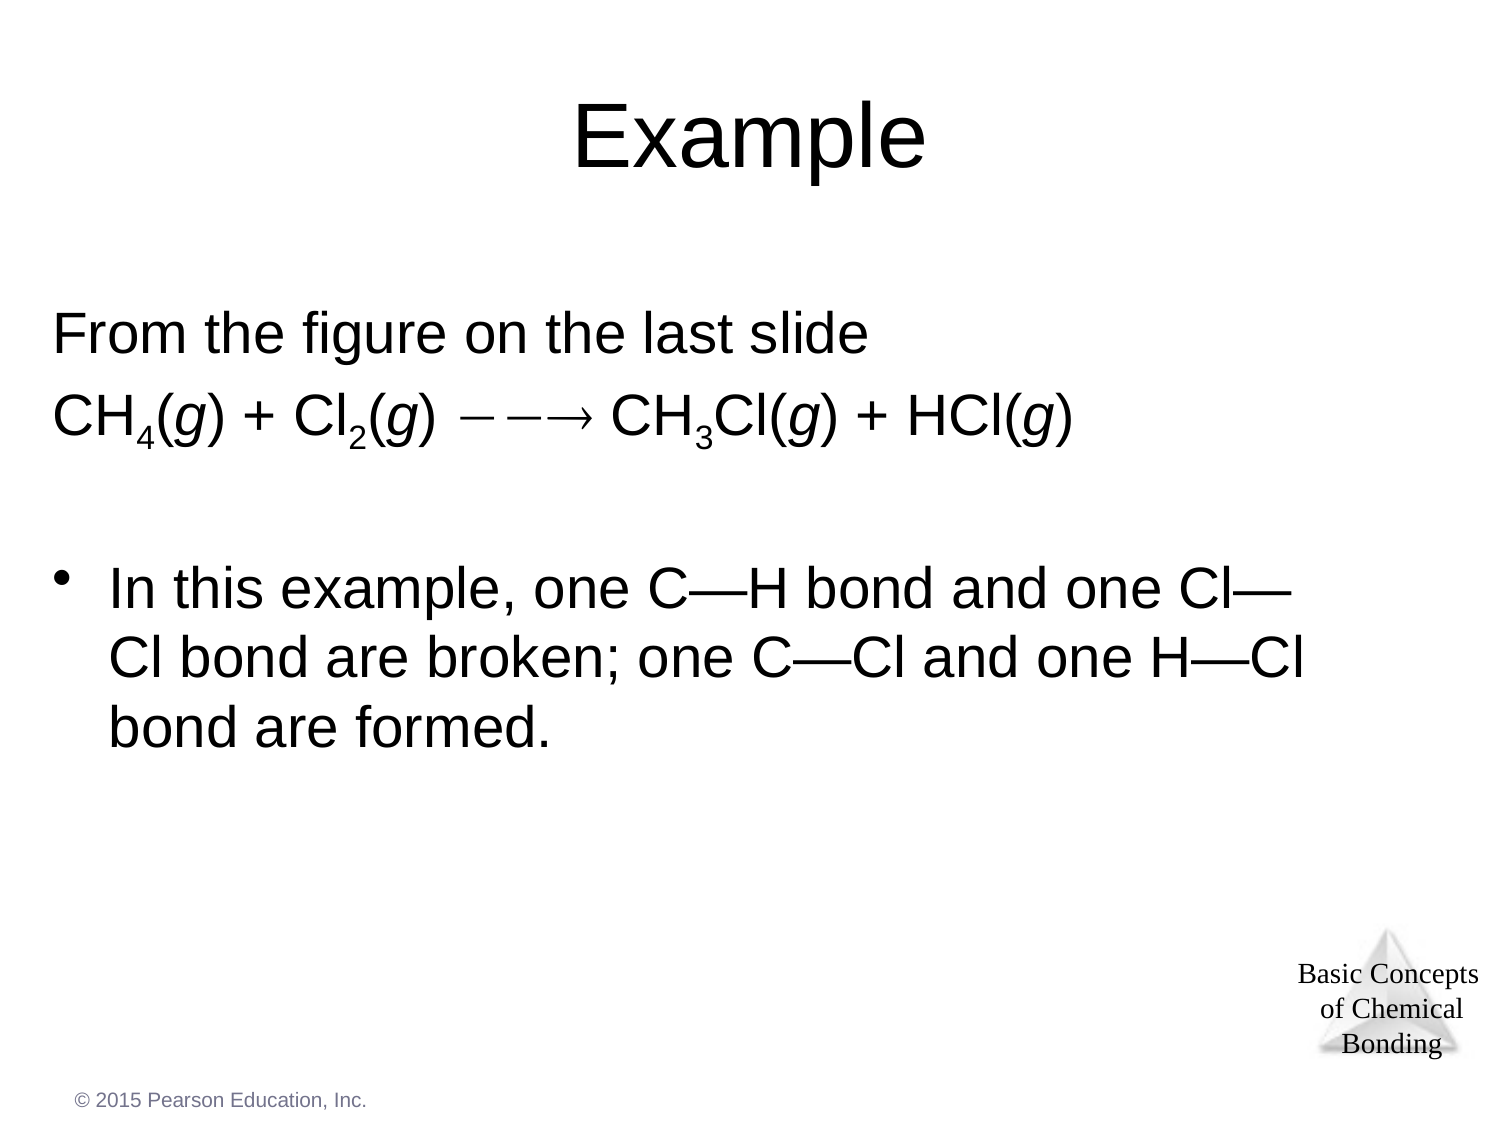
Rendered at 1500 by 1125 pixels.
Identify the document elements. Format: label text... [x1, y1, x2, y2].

title Example [0, 37, 1500, 225]
picture [1275, 875, 1500, 1100]
list From the figure on the last slide CH4(g) + Cl2(g)  CH3Cl(g) + HCl(g) In this example, one C—H bond and one Cl—Cl bond are broken; one C—Cl and one H—Cl bond are formed. [37, 287, 1363, 1025]
